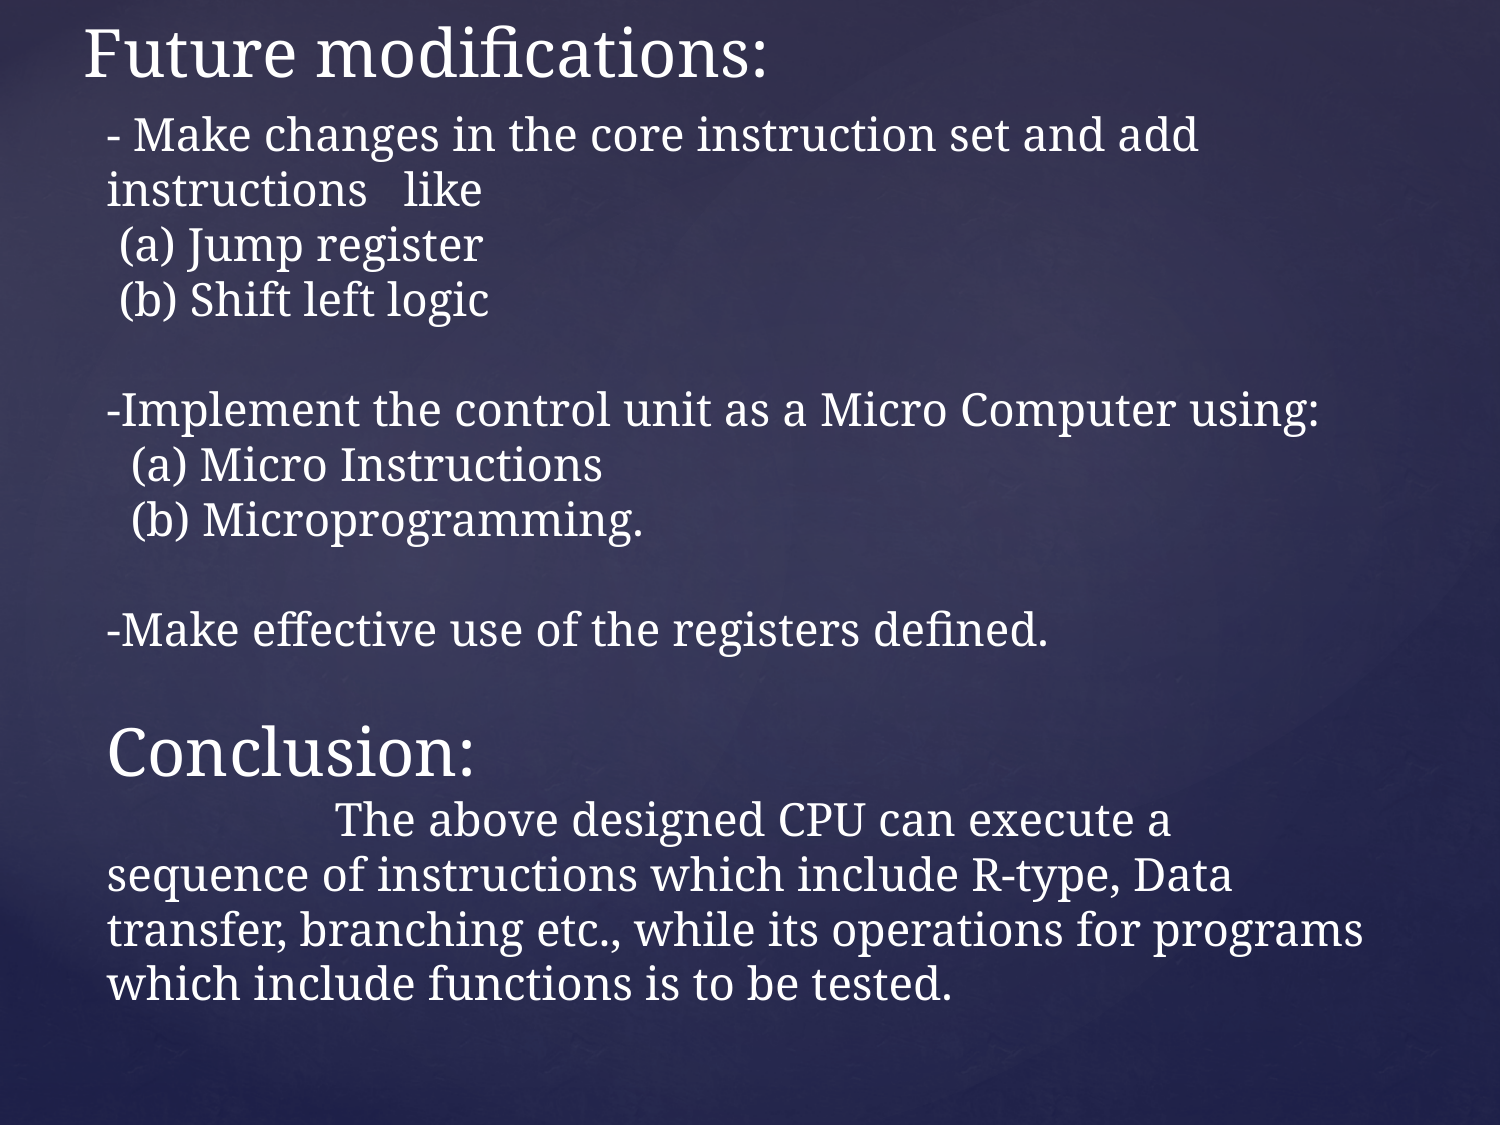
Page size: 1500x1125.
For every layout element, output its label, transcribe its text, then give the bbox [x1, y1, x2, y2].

title Future modifications: [51, 8, 1289, 98]
text_box - Make changes in the core instruction set and add instructions like (a) Jump register (b) Shift left logic -Implement the control unit as a Micro Computer using: (a) Micro Instructions (b) Microprogramming. -Make effective use of the registers defined. Conclusion: The above designed CPU can execute a sequence of instructions which include R-type, Data transfer, branching etc., while its operations for programs which include functions is to be tested. [91, 98, 1400, 1018]
